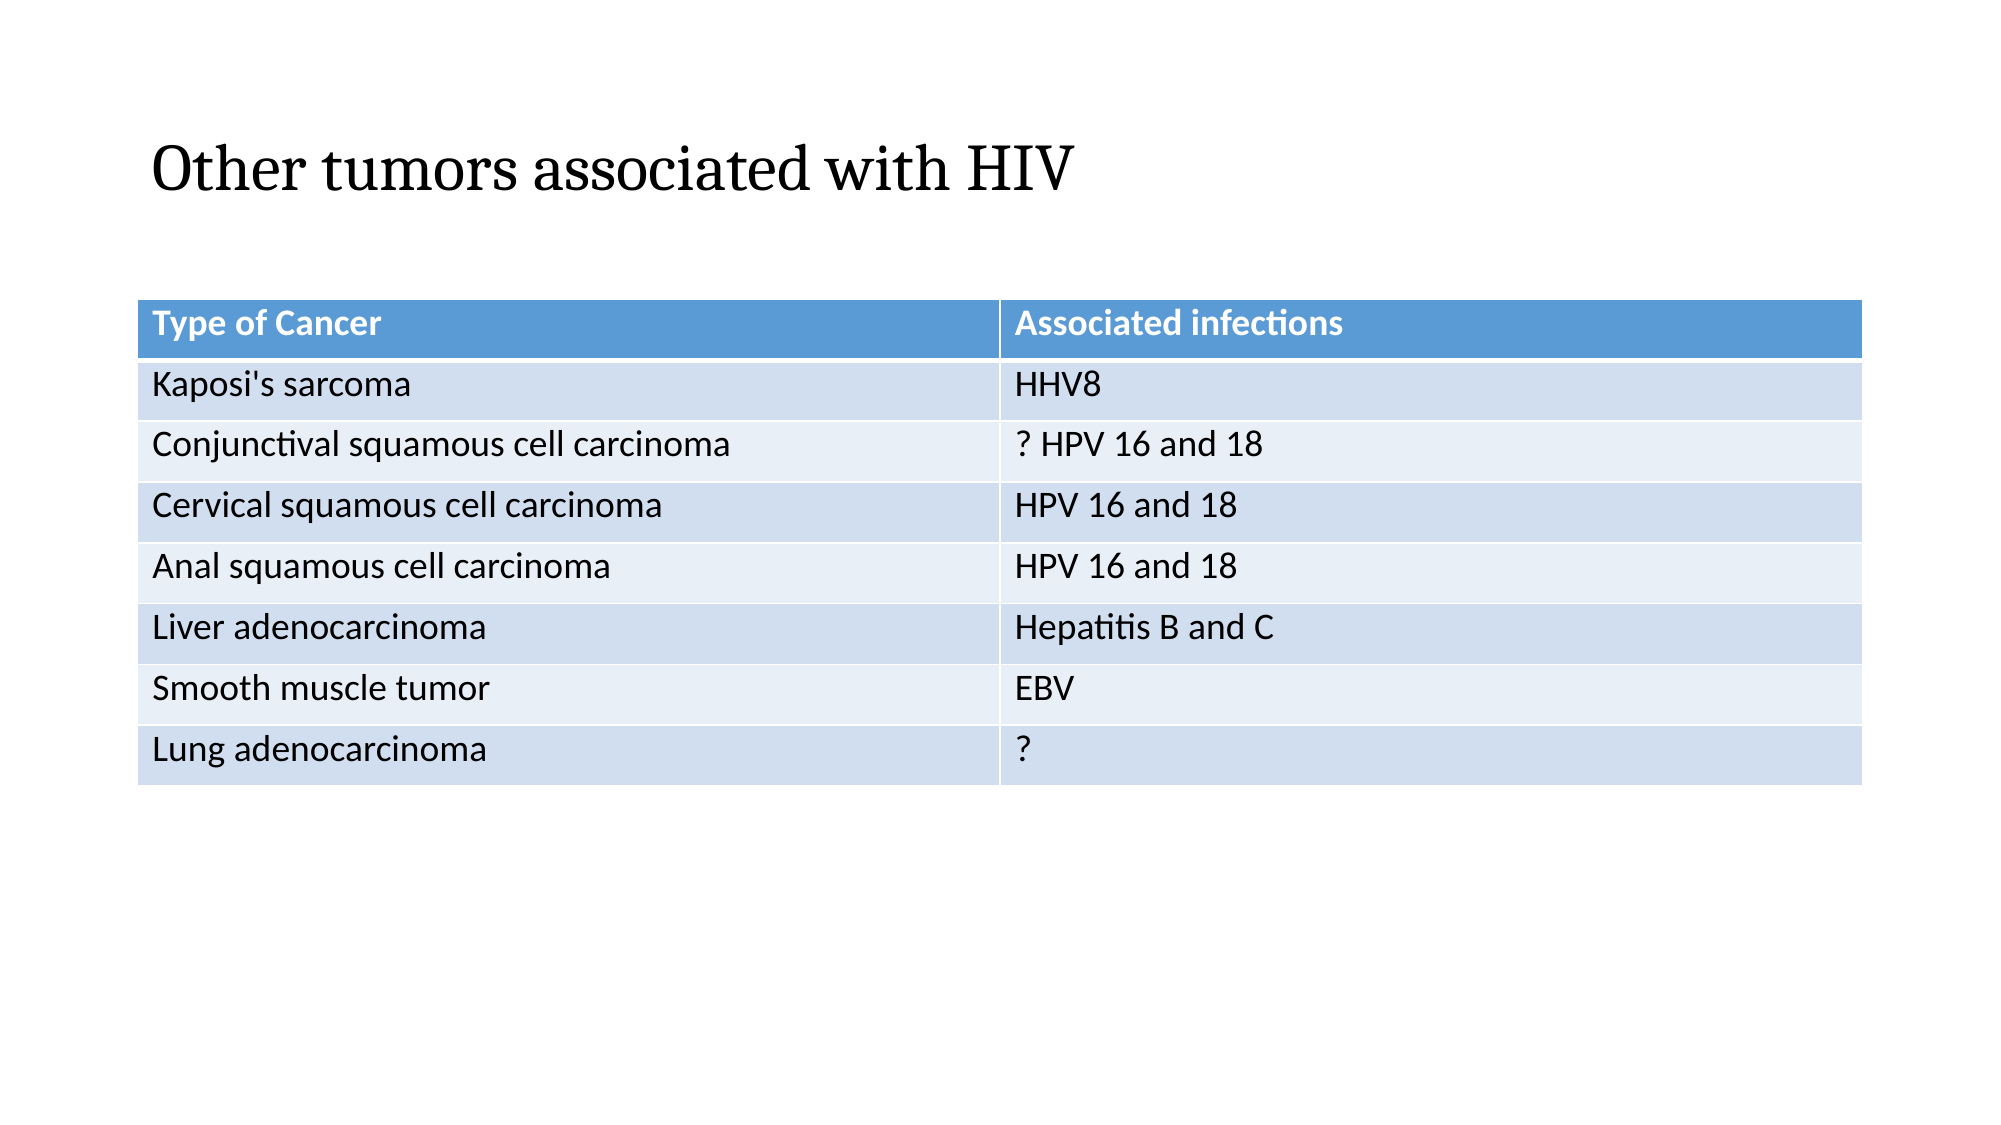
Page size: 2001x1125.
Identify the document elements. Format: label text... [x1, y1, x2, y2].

table_cell Conjunctival squamous cell carcinoma [138, 422, 999, 481]
table_cell EBV [1001, 665, 1862, 724]
table_cell Anal squamous cell carcinoma [138, 544, 999, 603]
table_cell Kaposi's sarcoma [138, 363, 999, 420]
table_header Type of Cancer [138, 300, 999, 358]
title Other tumors associated with HIV [137, 59, 1863, 278]
table_cell Lung adenocarcinoma [138, 726, 999, 785]
table_header Associated infections [1001, 300, 1862, 358]
table_cell Hepatitis B and C [1001, 604, 1862, 664]
table_cell Smooth muscle tumor [138, 665, 999, 724]
table_cell Liver adenocarcinoma [138, 604, 999, 664]
table_cell HPV 16 and 18 [1001, 483, 1862, 542]
table_cell HPV 16 and 18 [1001, 544, 1862, 603]
table_cell ? HPV 16 and 18 [1001, 422, 1862, 481]
table_cell Cervical squamous cell carcinoma [138, 483, 999, 542]
table_cell ? [1001, 726, 1862, 785]
table_cell HHV8 [1001, 363, 1862, 420]
